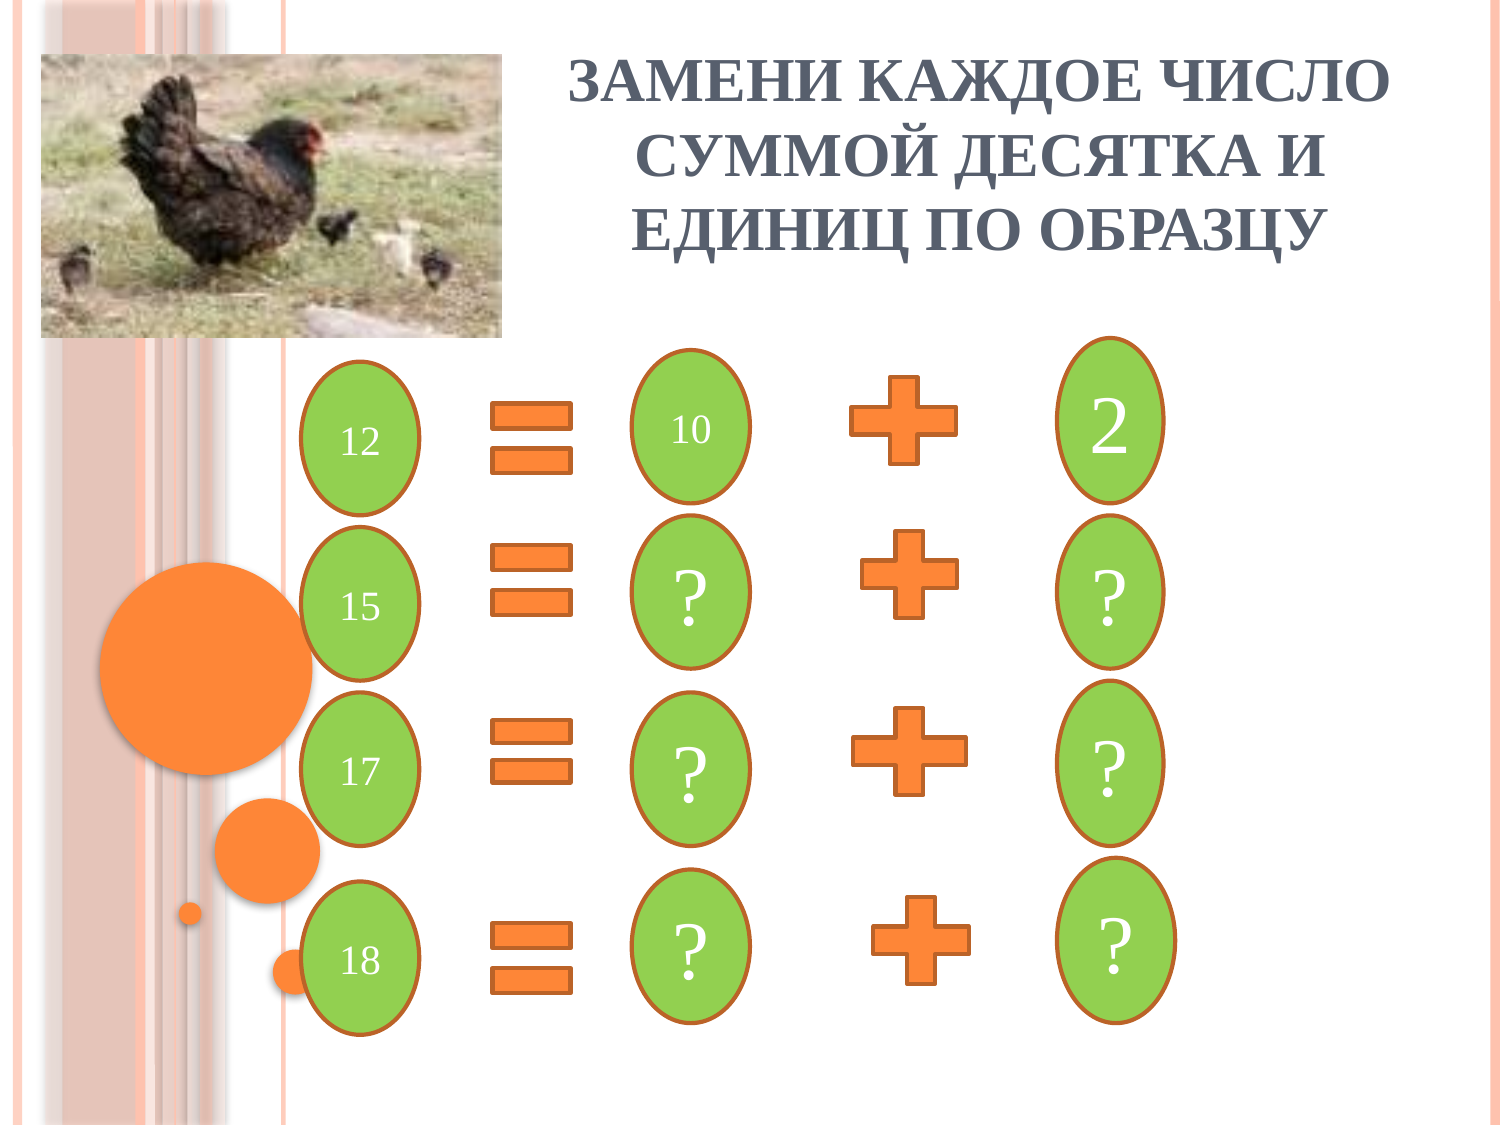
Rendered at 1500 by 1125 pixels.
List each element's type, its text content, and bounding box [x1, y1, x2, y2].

text_box [860, 529, 959, 620]
text_box 2 [1054, 335, 1166, 506]
text_box [490, 543, 573, 572]
text_box [490, 758, 573, 785]
text_box 17 [298, 690, 422, 849]
text_box [490, 446, 573, 475]
text_box [490, 401, 573, 431]
text_box 18 [298, 879, 422, 1037]
text_box ? [629, 867, 753, 1026]
text_box ? [1054, 513, 1166, 671]
title Замени каждое число суммой десятка и единиц по образцу [525, 90, 1436, 271]
text_box [490, 718, 573, 745]
text_box ? [629, 513, 753, 671]
text_box 12 [298, 359, 422, 518]
text_box ? [1054, 855, 1178, 1026]
text_box [851, 706, 968, 797]
text_box 15 [298, 524, 422, 683]
text_box ? [1054, 678, 1166, 849]
text_box ? [629, 690, 753, 849]
text_box 10 [629, 347, 753, 506]
text_box [490, 921, 573, 950]
text_box [871, 895, 971, 986]
picture [40, 54, 503, 339]
text_box [490, 588, 573, 617]
text_box [849, 375, 958, 466]
text_box [490, 966, 573, 995]
